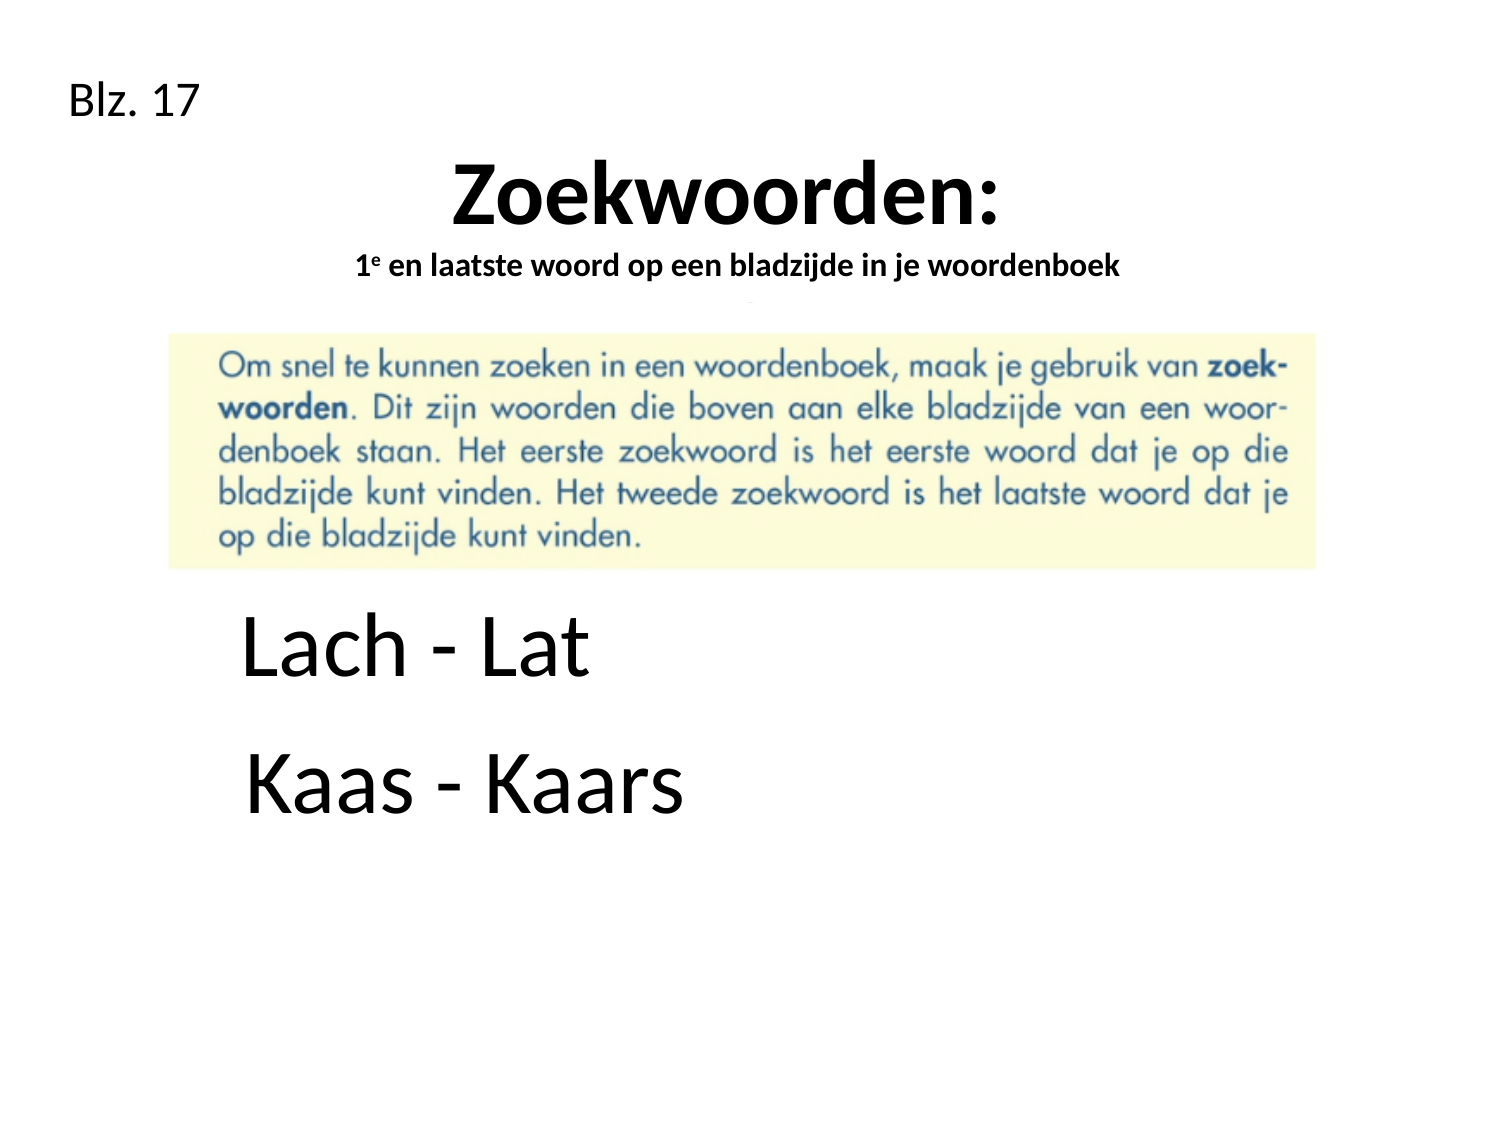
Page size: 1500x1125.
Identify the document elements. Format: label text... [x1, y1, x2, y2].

text_box Lach - Lat [225, 618, 696, 716]
text_box Kaas - Kaars [230, 714, 761, 853]
picture [168, 302, 1353, 611]
text_box Zoekwoorden: 1e en laatste woord op een bladzijde in je woordenboek [100, 125, 1376, 367]
text_box Blz. 17 [53, 58, 408, 149]
